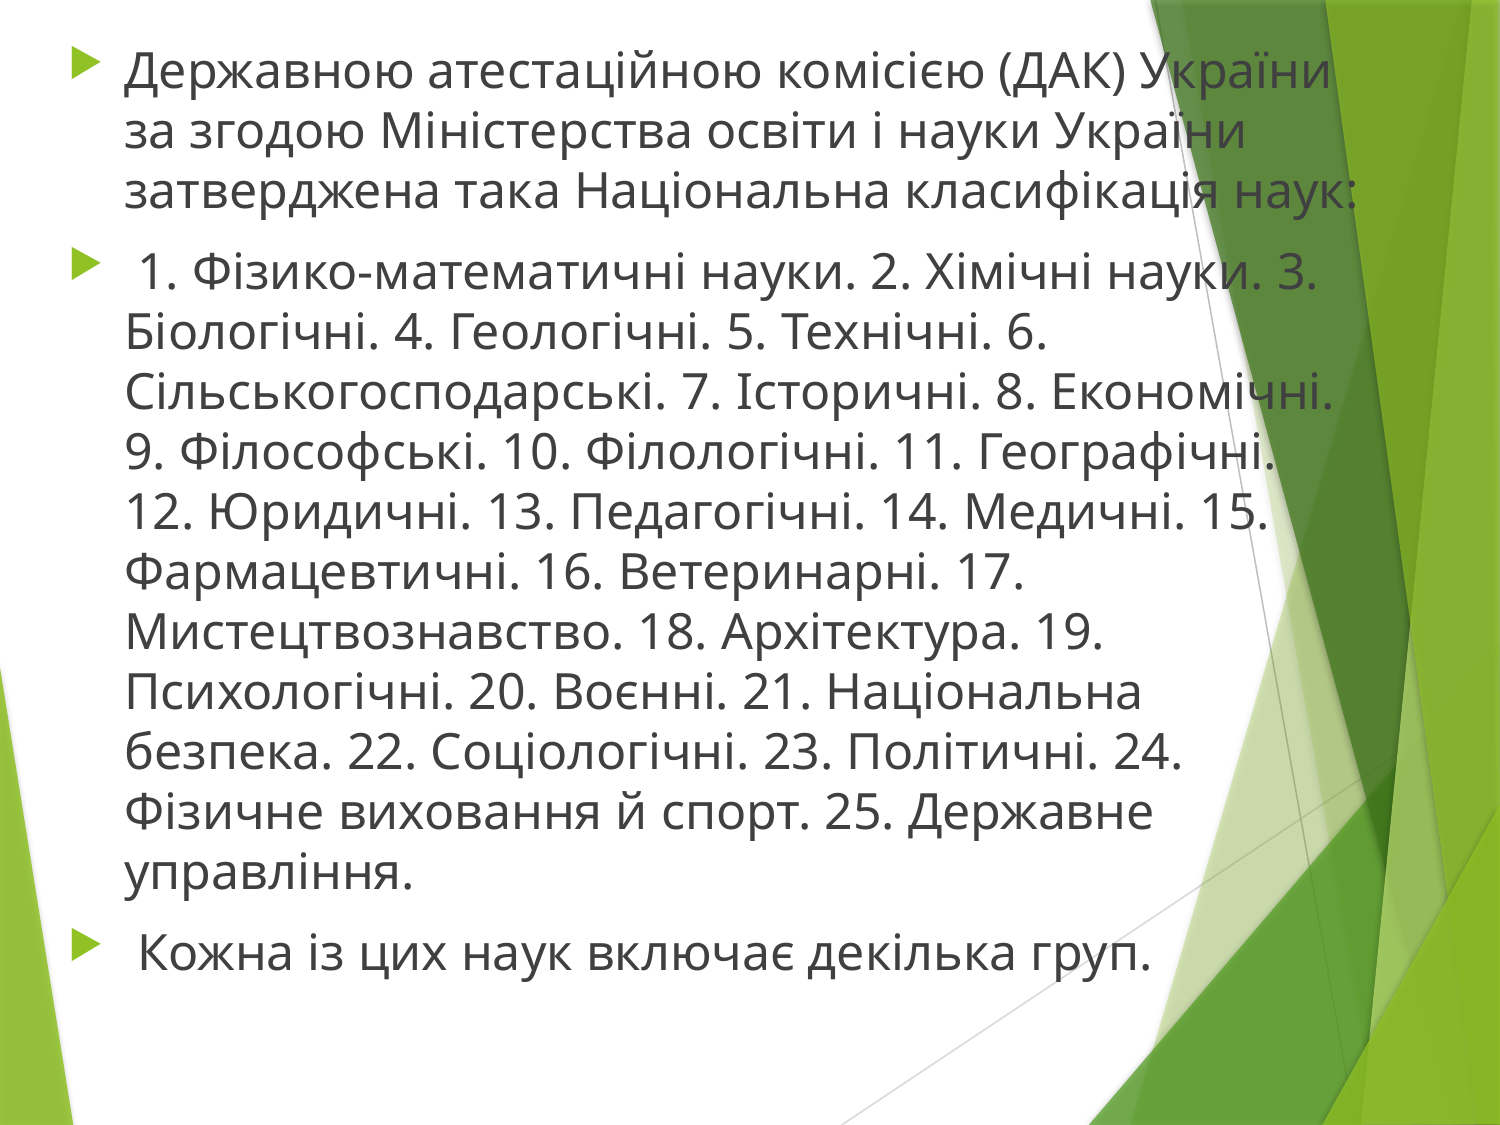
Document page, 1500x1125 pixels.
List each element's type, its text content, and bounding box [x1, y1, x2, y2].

list Державною атестаційною комісією (ДАК) України за згодою Міністерства освіти і науки України затверджена така Національна класифікація наук: 1. Фізико-математичні науки. 2. Хімічні науки. 3. Біологічні. 4. Геологічні. 5. Технічні. 6. Сільськогосподарські. 7. Історичні. 8. Економічні. 9. Філософські. 10. Філологічні. 11. Географічні. 12. Юридичні. 13. Педагогічні. 14. Медичні. 15. Фармацевтичні. 16. Ветеринарні. 17. Мистецтвознавство. 18. Архітектура. 19. Психологічні. 20. Воєнні. 21. Національна безпека. 22. Соціологічні. 23. Політичні. 24. Фізичне виховання й спорт. 25. Державне управління. Кожна із цих наук включає декілька груп. [53, 30, 1376, 1083]
